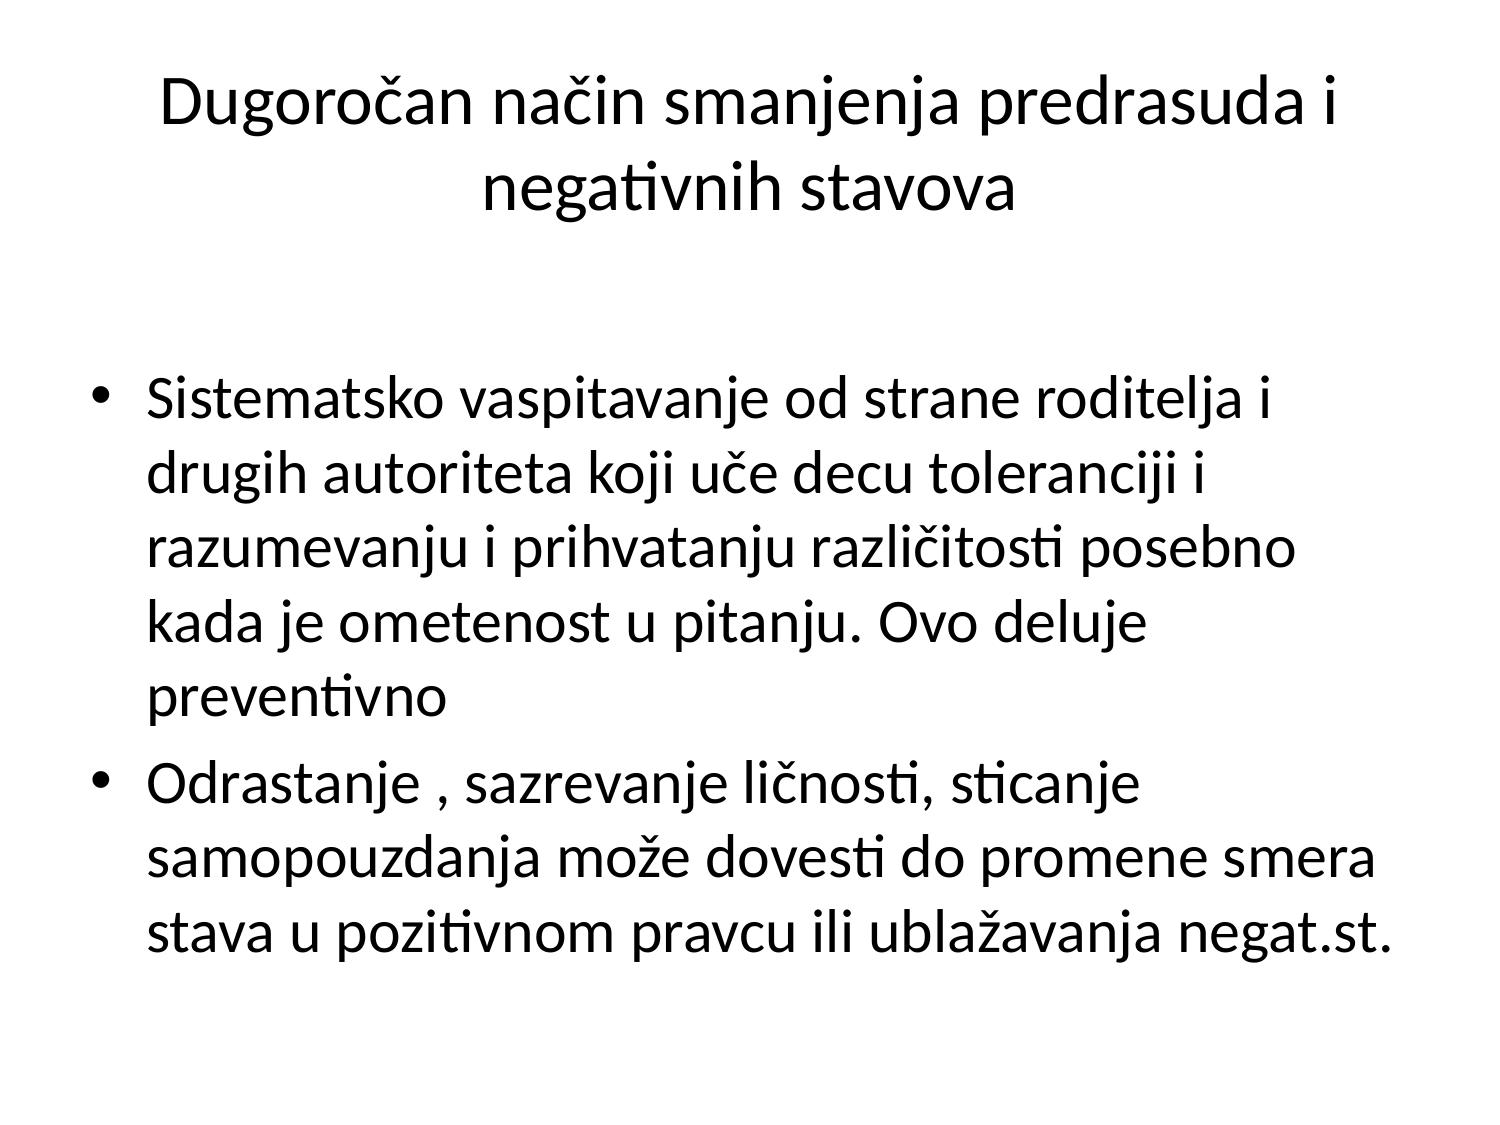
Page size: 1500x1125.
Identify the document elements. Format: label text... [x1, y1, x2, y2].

title Dugoročan način smanjenja predrasuda i negativnih stavova [75, 45, 1425, 233]
list Sistematsko vaspitavanje od strane roditelja i drugih autoriteta koji uče decu toleranciji i razumevanju i prihvatanju različitosti posebno kada je ometenost u pitanju. Ovo deluje preventivno Odrastanje , sazrevanje ličnosti, sticanje samopouzdanja može dovesti do promene smera stava u pozitivnom pravcu ili ublažavanja negat.st. [75, 262, 1425, 1005]
